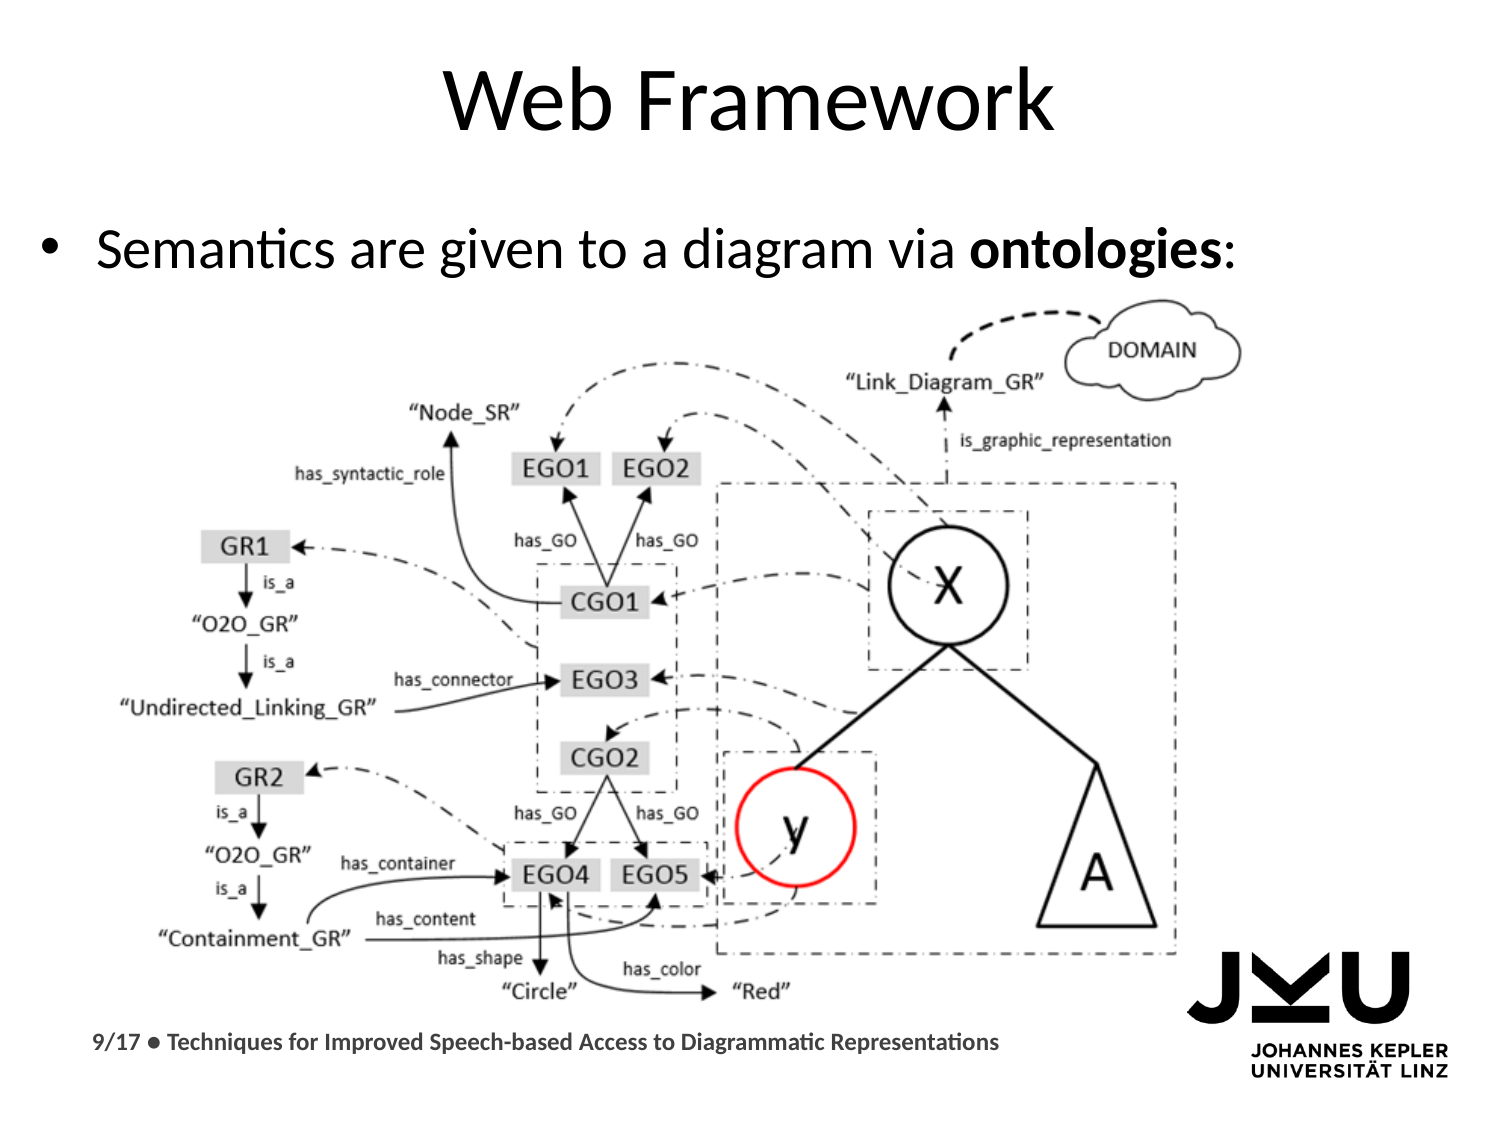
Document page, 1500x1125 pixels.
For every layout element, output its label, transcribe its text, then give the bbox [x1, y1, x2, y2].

footer 9/17 ● Techniques for Improved Speech-based Access to Diagrammatic Representations [76, 1015, 1125, 1066]
list Semantics are given to a diagram via ontologies: [24, 202, 1425, 1016]
picture [112, 288, 1451, 1080]
text_box Web Framework [74, 0, 1425, 188]
